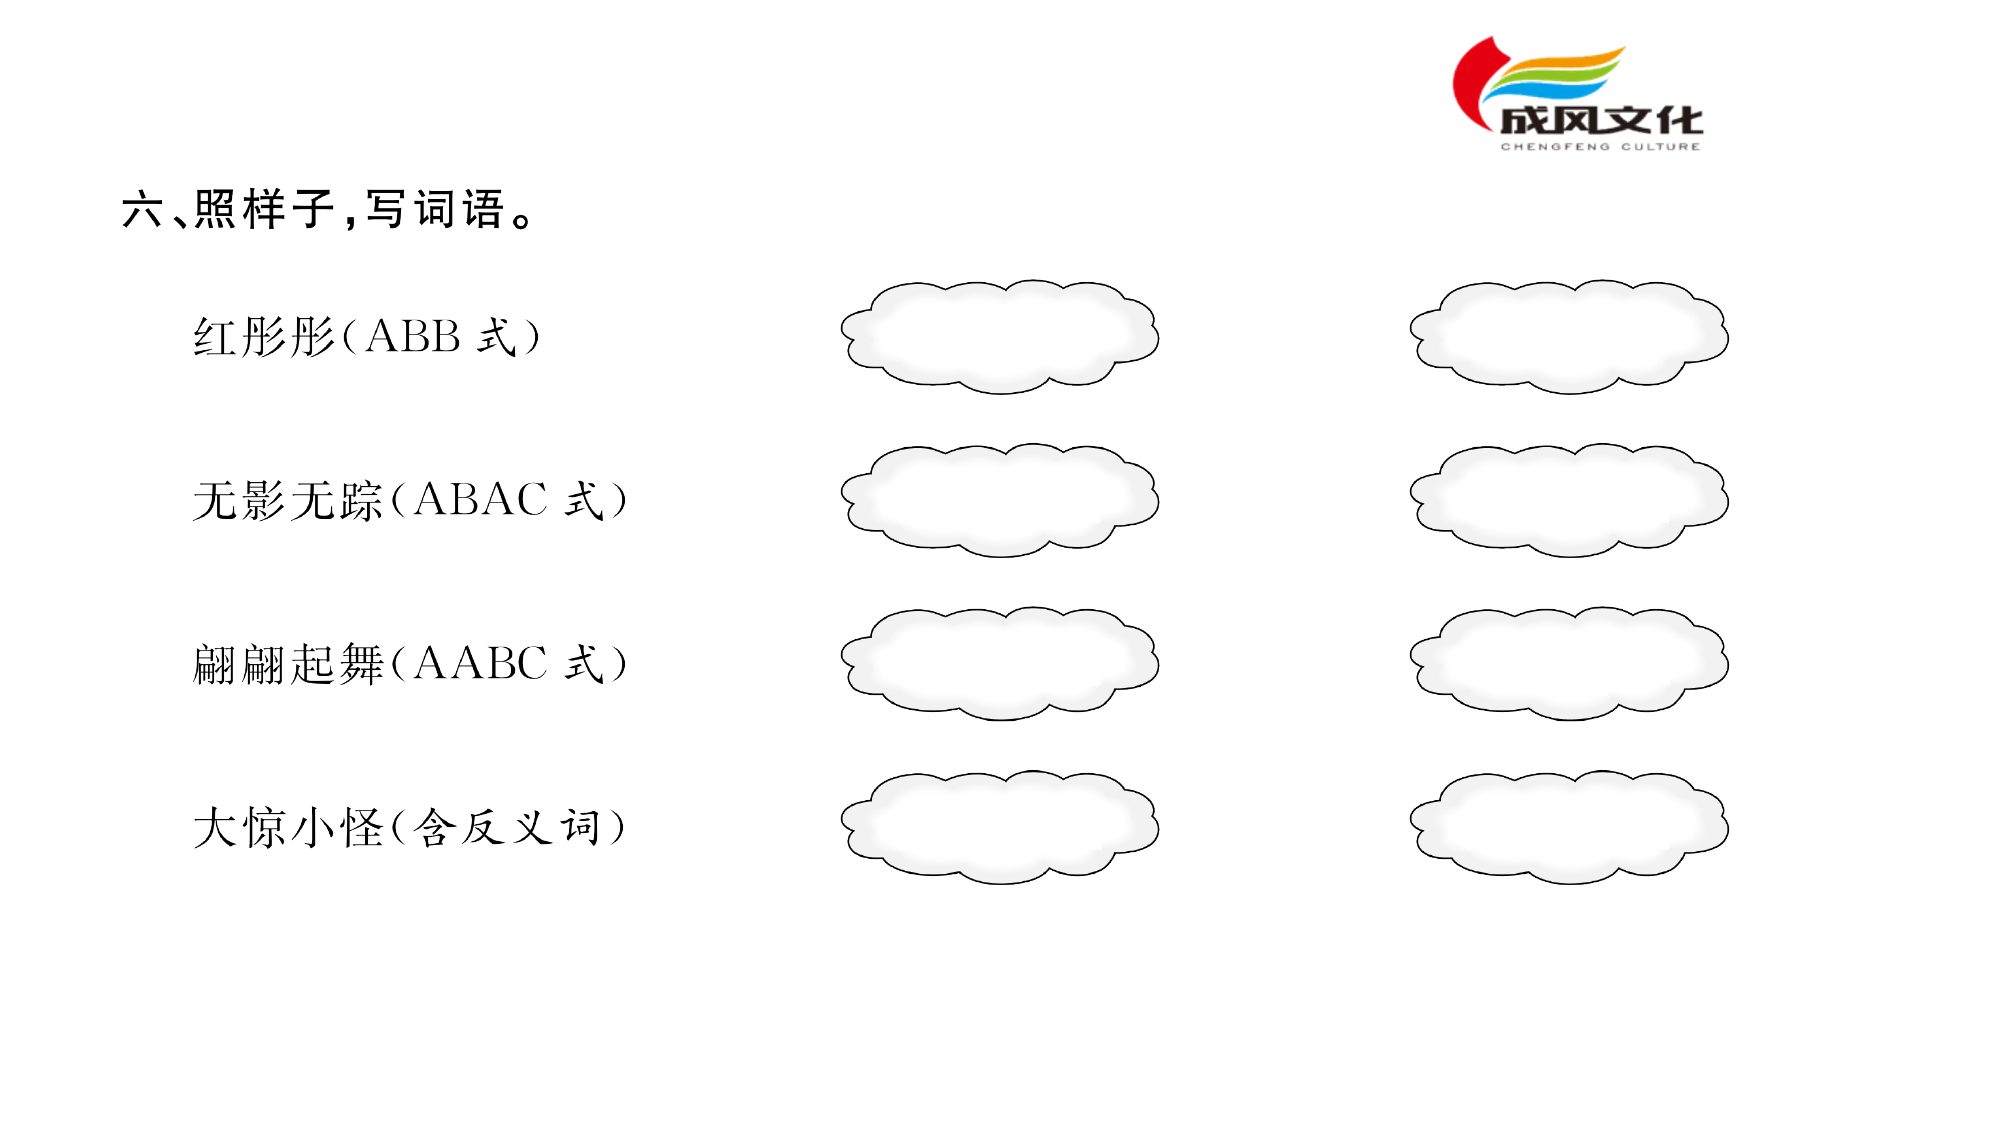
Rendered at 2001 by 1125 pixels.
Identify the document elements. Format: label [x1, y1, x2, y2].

picture [118, 30, 2000, 889]
